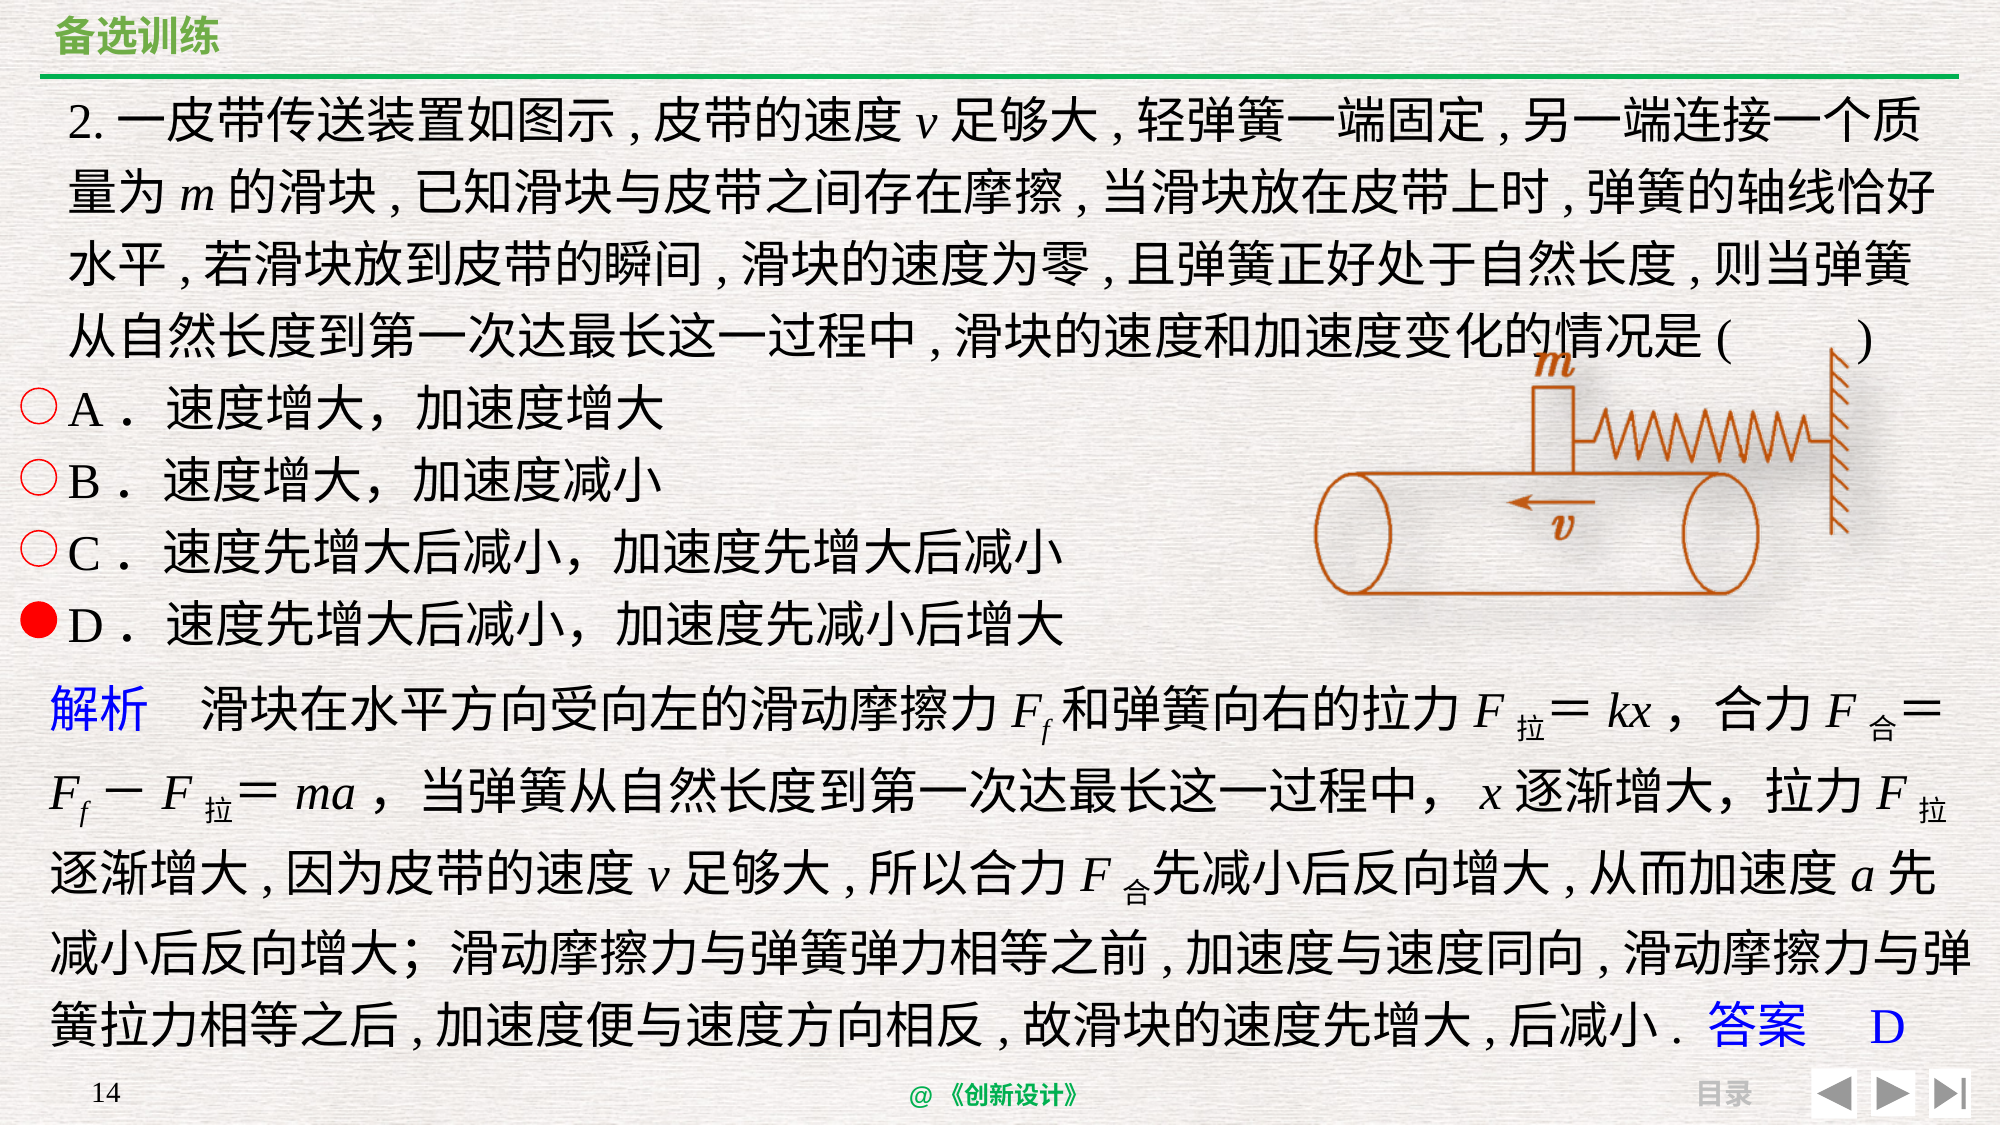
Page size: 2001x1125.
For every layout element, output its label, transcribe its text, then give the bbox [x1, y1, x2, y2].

text_box [21, 602, 57, 638]
text_box 2.一皮带传送装置如图示,皮带的速度v足够大,轻弹簧一端固定,另一端连接一个质量为m的滑块,已知滑块与皮带之间存在摩擦,当滑块放在皮带上时,弹簧的轴线恰好水平,若滑块放到皮带的瞬间,滑块的速度为零,且弹簧正好处于自然长度,则当弹簧从自然长度到第一次达最长这一过程中,滑块的速度和加速度变化的情况是( ) A．速度增大，加速度增大 B．速度增大，加速度减小 C．速度先增大后减小，加速度先增大后减小 D．速度先增大后减小，加速度先减小后增大 [67, 76, 1964, 653]
text_box [21, 530, 57, 567]
picture [0, 0, 2000, 1125]
text_box [21, 459, 57, 496]
title 备选训练 [39, 0, 1960, 77]
text_box [21, 388, 57, 424]
text_box 解析 滑块在水平方向受向左的滑动摩擦力Ff和弹簧向右的拉力F拉＝kx，合力F合＝Ff－F拉＝ma，当弹簧从自然长度到第一次达最长这一过程中，x逐渐增大，拉力F拉逐渐增大,因为皮带的速度v足够大,所以合力F合先减小后反向增大,从而加速度a先减小后反向增大；滑动摩擦力与弹簧弹力相等之前,加速度与速度同向,滑动摩擦力与弹簧拉力相等之后,加速度便与速度方向相反,故滑块的速度先增大,后减小. 答案 D [49, 663, 1976, 1054]
